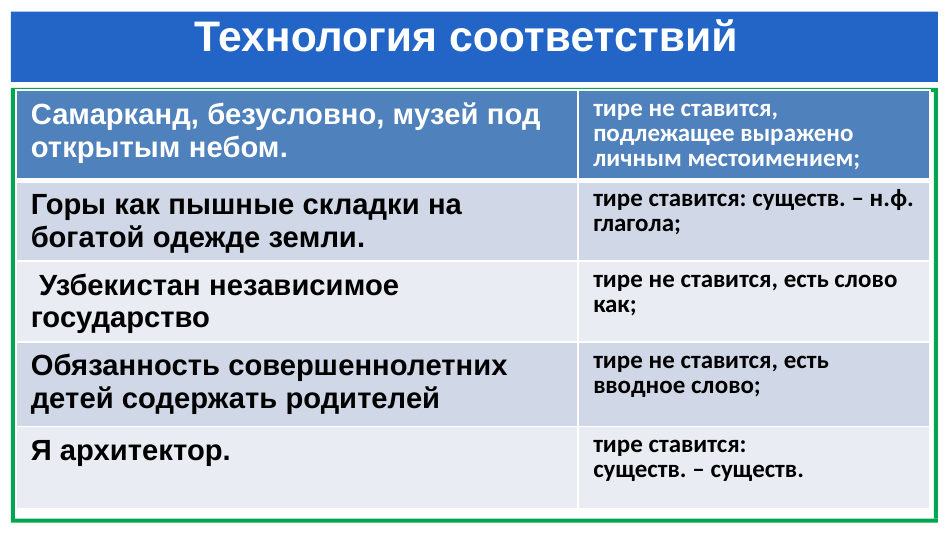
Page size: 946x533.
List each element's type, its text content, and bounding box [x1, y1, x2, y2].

table_cell тире ставится: существ. – н.ф. глагола; [579, 183, 929, 260]
table_cell тире ставится: существ. – существ. [579, 427, 929, 508]
table_cell тире не ставится, есть вводное слово; [579, 343, 929, 426]
table_header Самарканд, безусловно, музей под открытым небом. [17, 91, 577, 178]
table_cell Я архитектор. [17, 427, 577, 508]
table_header тире не ставится, подлежащее выражено личным местоимением; [579, 91, 929, 178]
table_cell Узбекистан независимое государство [17, 262, 577, 341]
table_cell Горы как пышные складки на богатой одежде земли. [17, 183, 577, 260]
table_cell тире не ставится, есть слово как; [579, 262, 929, 341]
table_cell Обязанность совершеннолетних детей содержать родителей [17, 343, 577, 426]
title Технология соответствий [86, 8, 934, 61]
